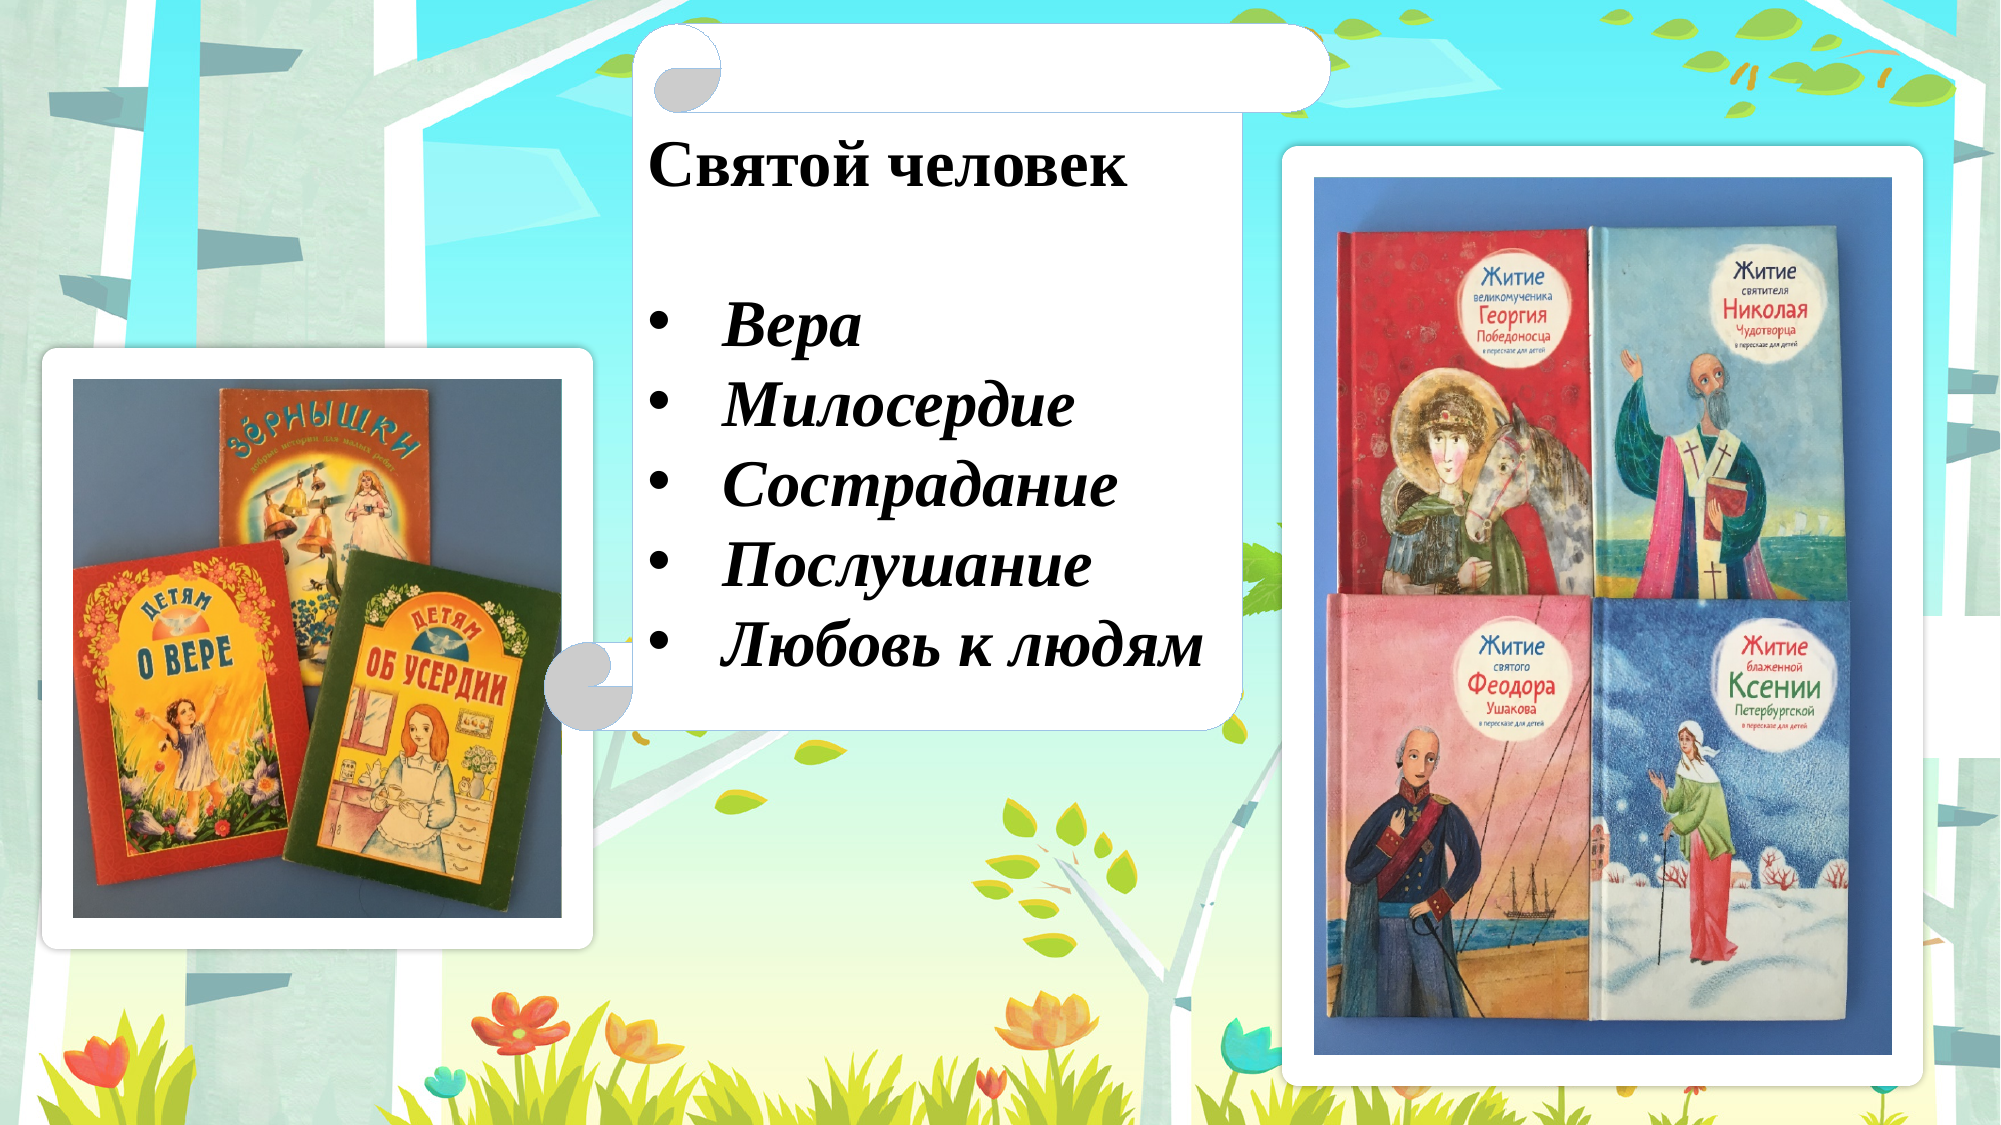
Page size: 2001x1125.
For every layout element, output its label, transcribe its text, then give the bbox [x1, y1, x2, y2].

picture [0, 0, 2001, 1125]
text_box Святой человек Вера Милосердие Сострадание Послушание Любовь к людям [588, 23, 1331, 731]
